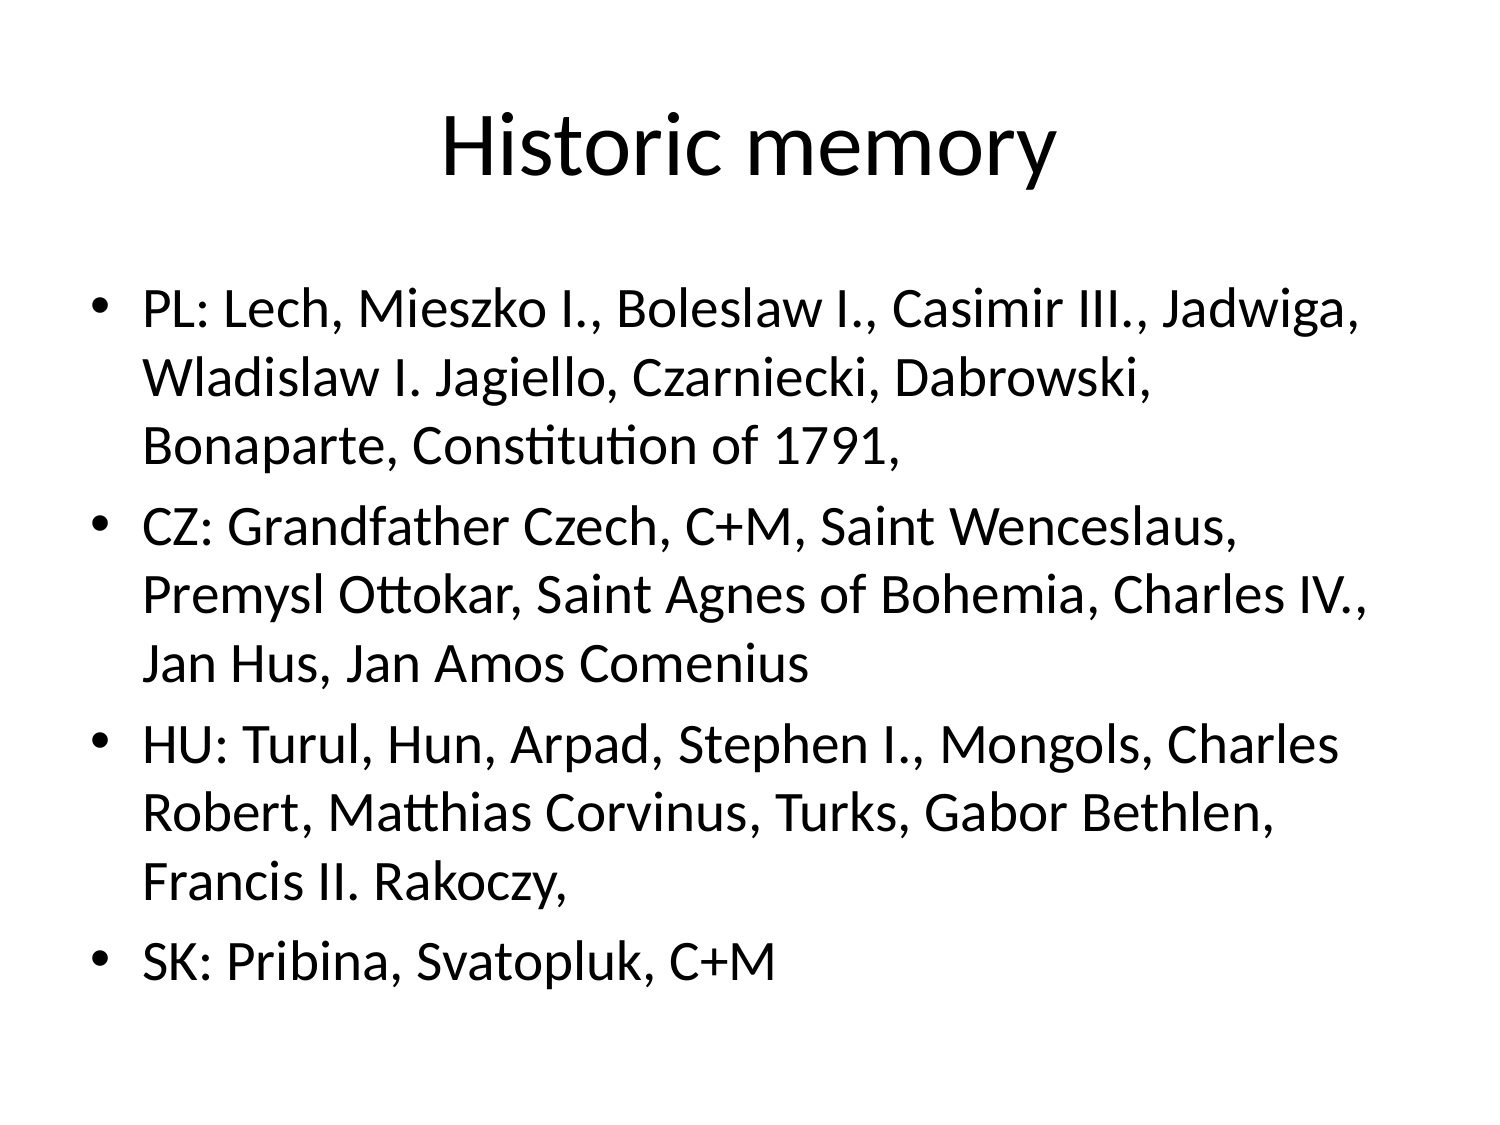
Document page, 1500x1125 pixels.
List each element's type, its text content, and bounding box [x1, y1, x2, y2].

title Historic memory [75, 45, 1425, 233]
list PL: Lech, Mieszko I., Boleslaw I., Casimir III., Jadwiga, Wladislaw I. Jagiello, Czarniecki, Dabrowski, Bonaparte, Constitution of 1791, CZ: Grandfather Czech, C+M, Saint Wenceslaus, Premysl Ottokar, Saint Agnes of Bohemia, Charles IV., Jan Hus, Jan Amos Comenius HU: Turul, Hun, Arpad, Stephen I., Mongols, Charles Robert, Matthias Corvinus, Turks, Gabor Bethlen, Francis II. Rakoczy, SK: Pribina, Svatopluk, C+M [75, 262, 1425, 1005]
